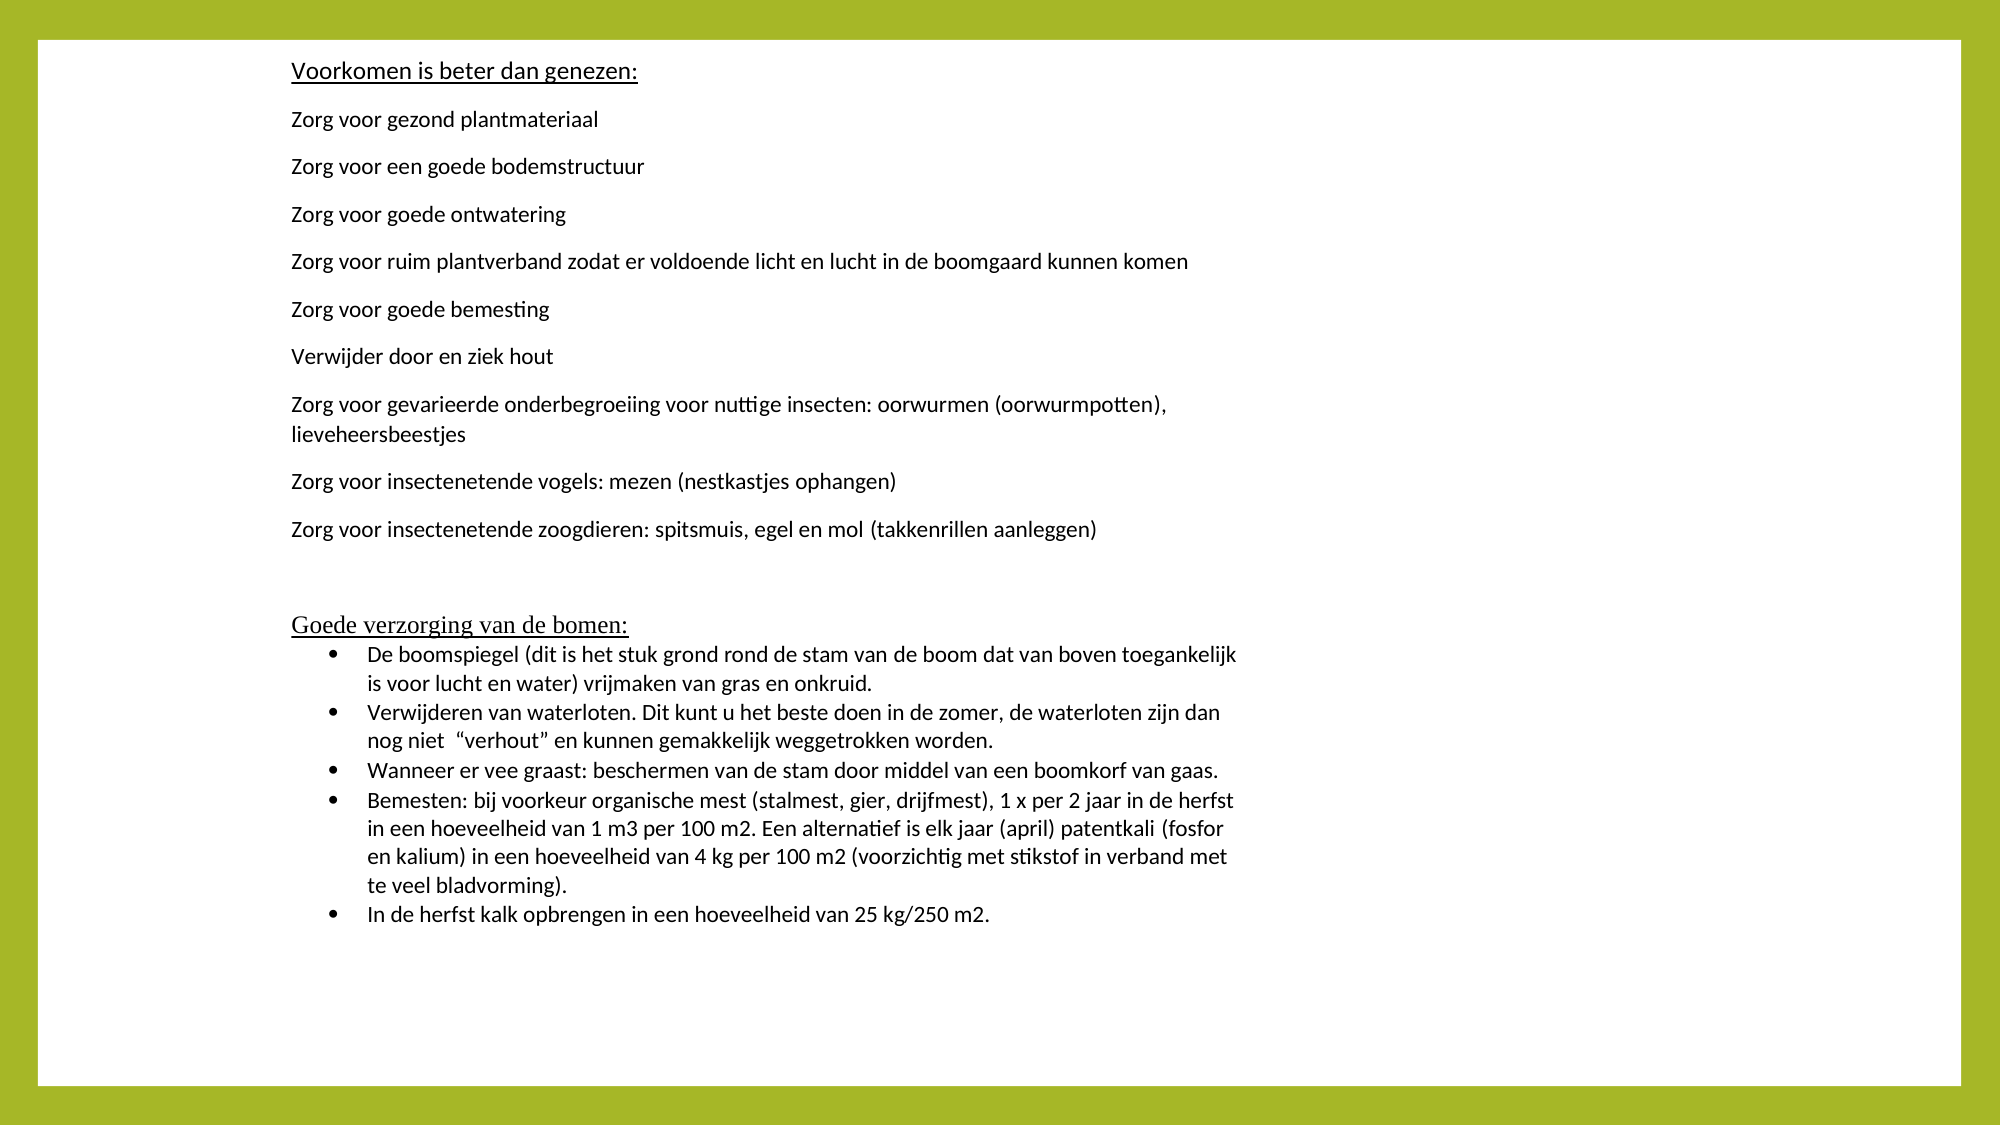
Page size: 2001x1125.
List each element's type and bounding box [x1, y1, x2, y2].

list [278, 48, 1249, 937]
